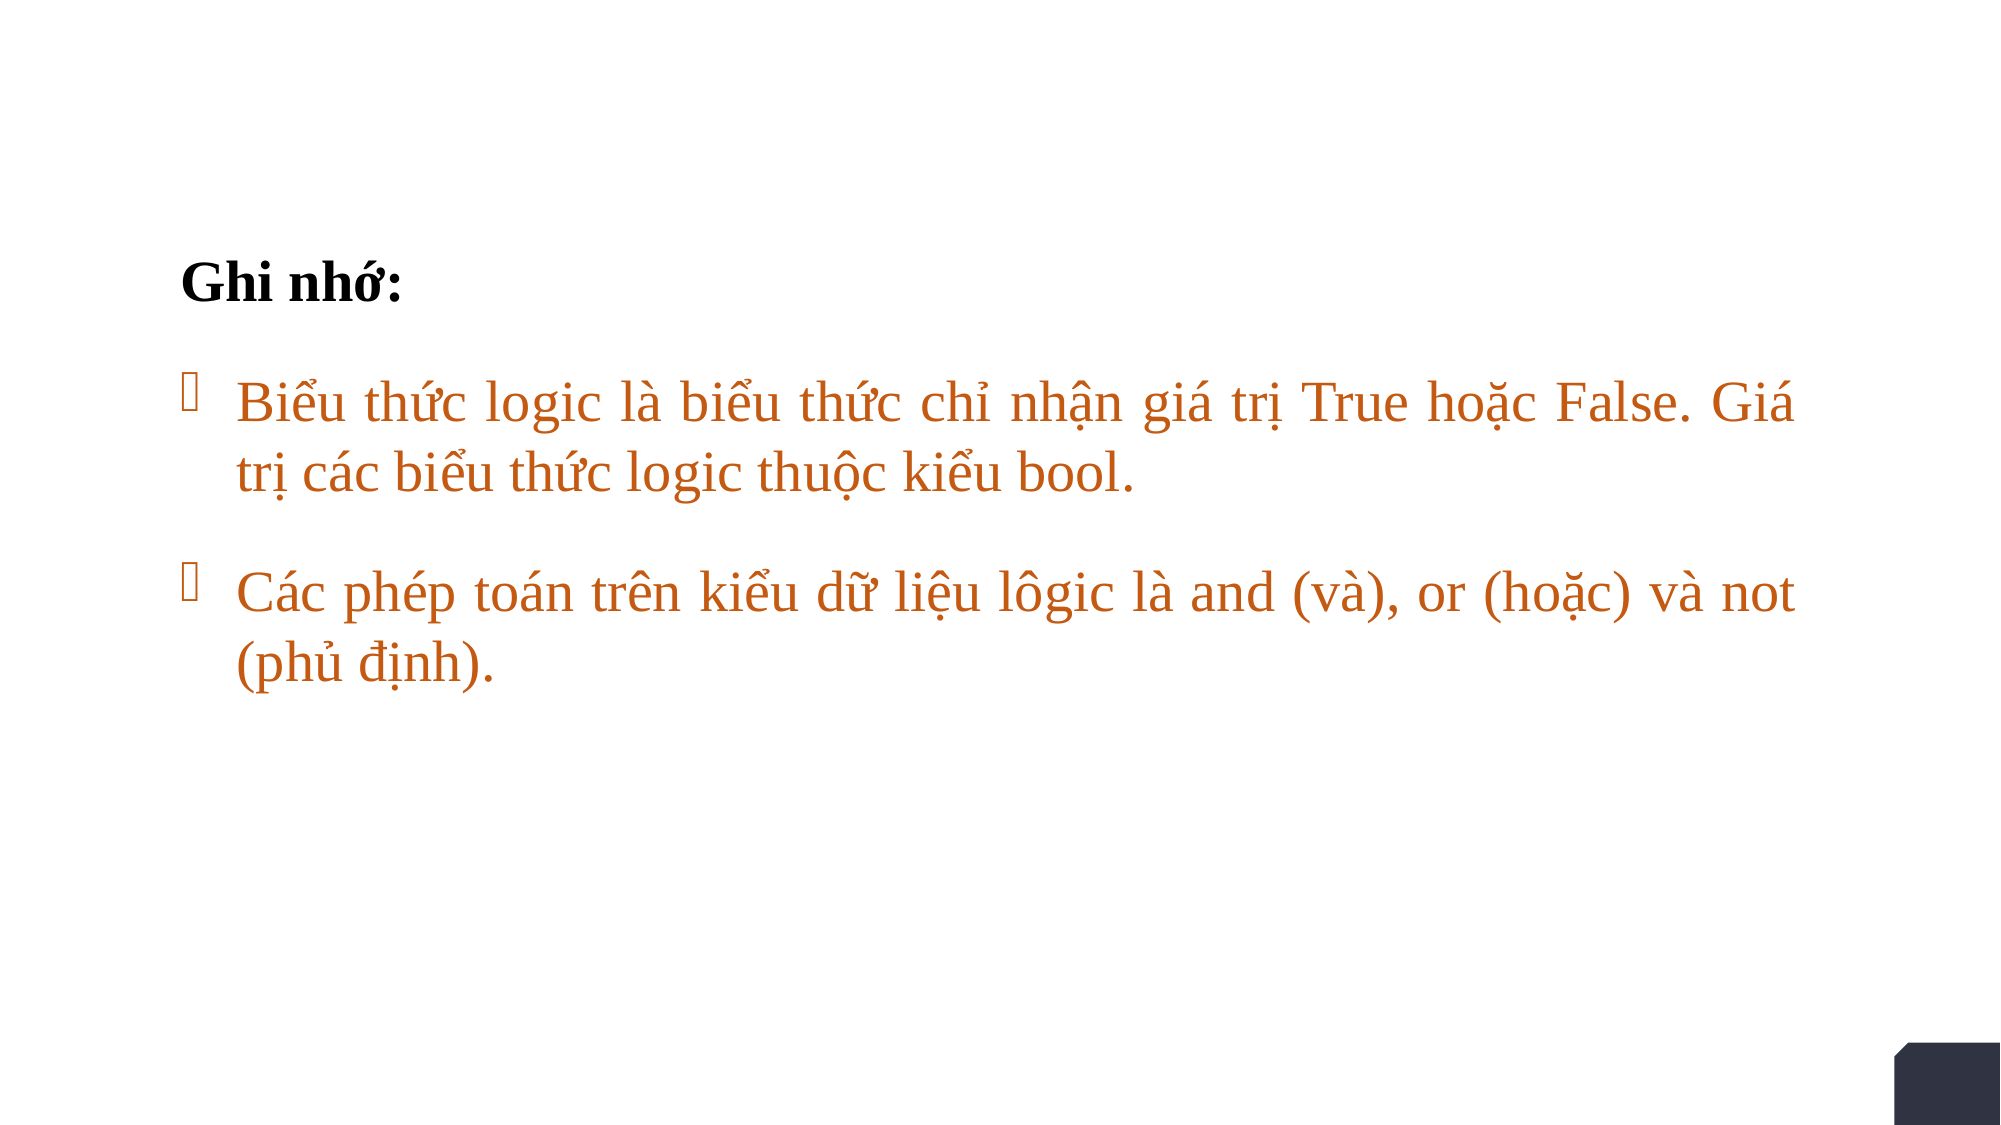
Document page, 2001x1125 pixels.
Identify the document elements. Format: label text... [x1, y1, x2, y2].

text_box Ghi nhớ: Biểu thức logic là biểu thức chỉ nhận giá trị True hoặc False. Giá trị các biểu thức logic thuộc kiểu bool. Các phép toán trên kiểu dữ liệu lôgic là and (và), or (hoặc) và not (phủ định). [165, 235, 1812, 701]
